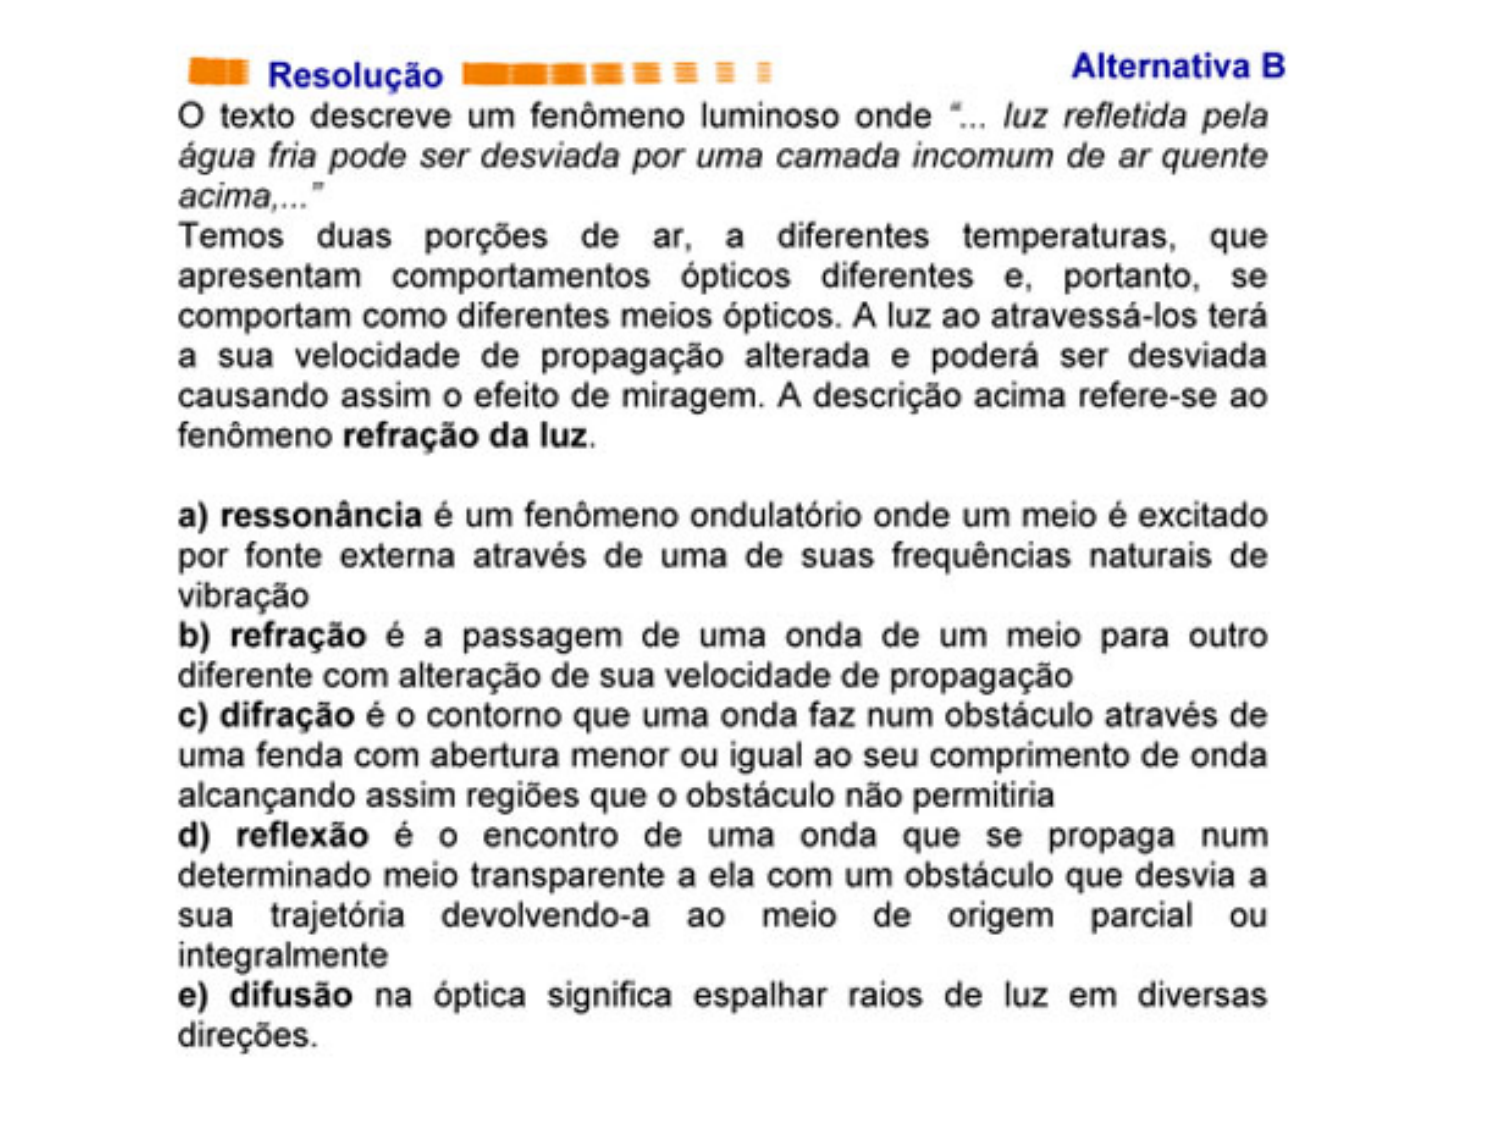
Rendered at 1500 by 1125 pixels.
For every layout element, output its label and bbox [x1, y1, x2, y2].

picture [123, 24, 1377, 1101]
